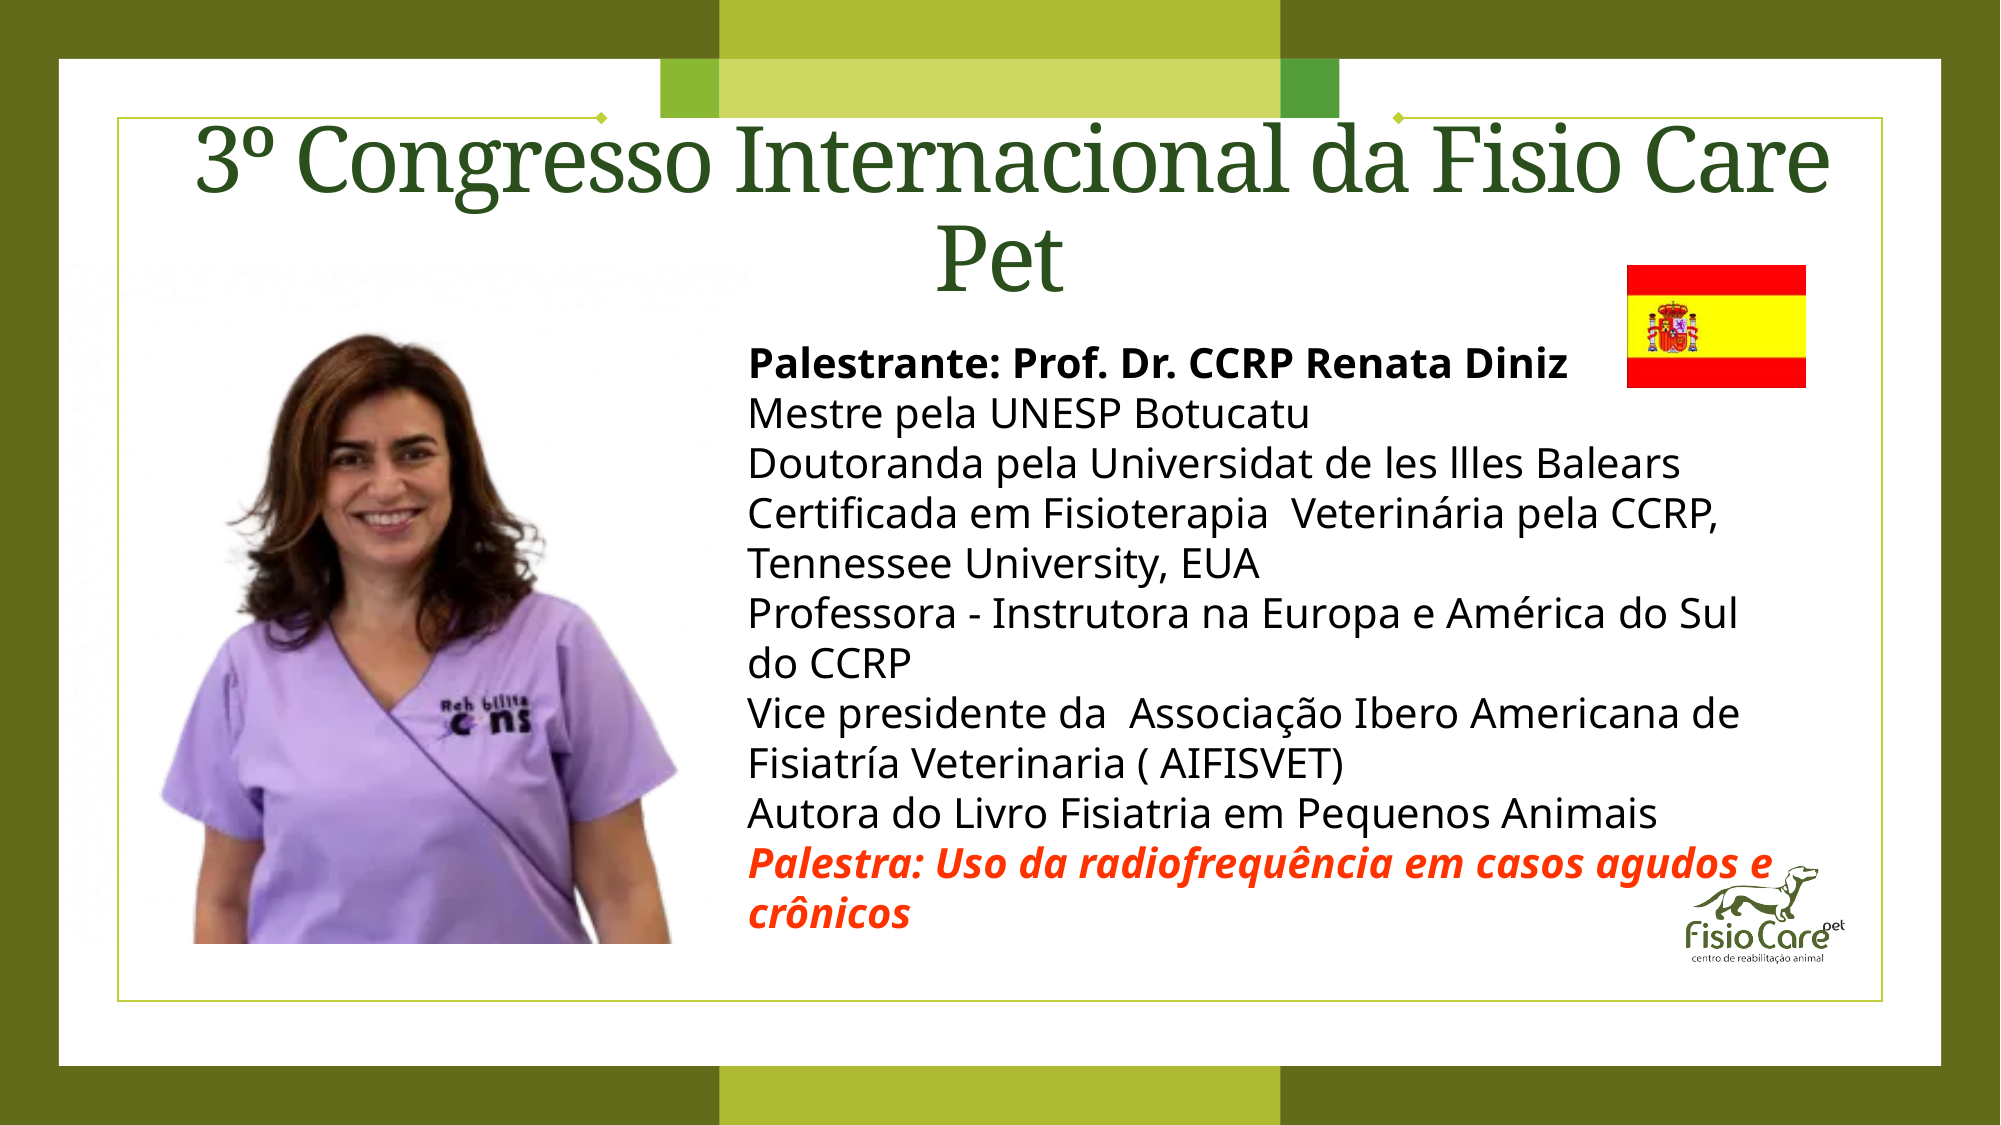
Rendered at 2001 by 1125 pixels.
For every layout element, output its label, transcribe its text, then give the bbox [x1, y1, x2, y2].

picture [1627, 265, 1806, 388]
text_box Palestrante: Prof. Dr. CCRP Renata Diniz Mestre pela UNESP Botucatu Doutoranda pela Universidat de les llles Balears Certificada em Fisioterapia Veterinária pela CCRP, Tennessee University, EUA Professora - Instrutora na Europa e América do Sul do CCRP Vice presidente da Associação Ibero Americana de Fisiatría Veterinaria ( AIFISVET) Autora do Livro Fisiatria em Pequenos Animais Palestra: Uso da radiofrequência em casos agudos e crônicos [733, 329, 1800, 1095]
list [67, 264, 747, 944]
title 3º Congresso Internacional da Fisio Care Pet [137, 146, 1863, 278]
picture [1601, 749, 1929, 1077]
